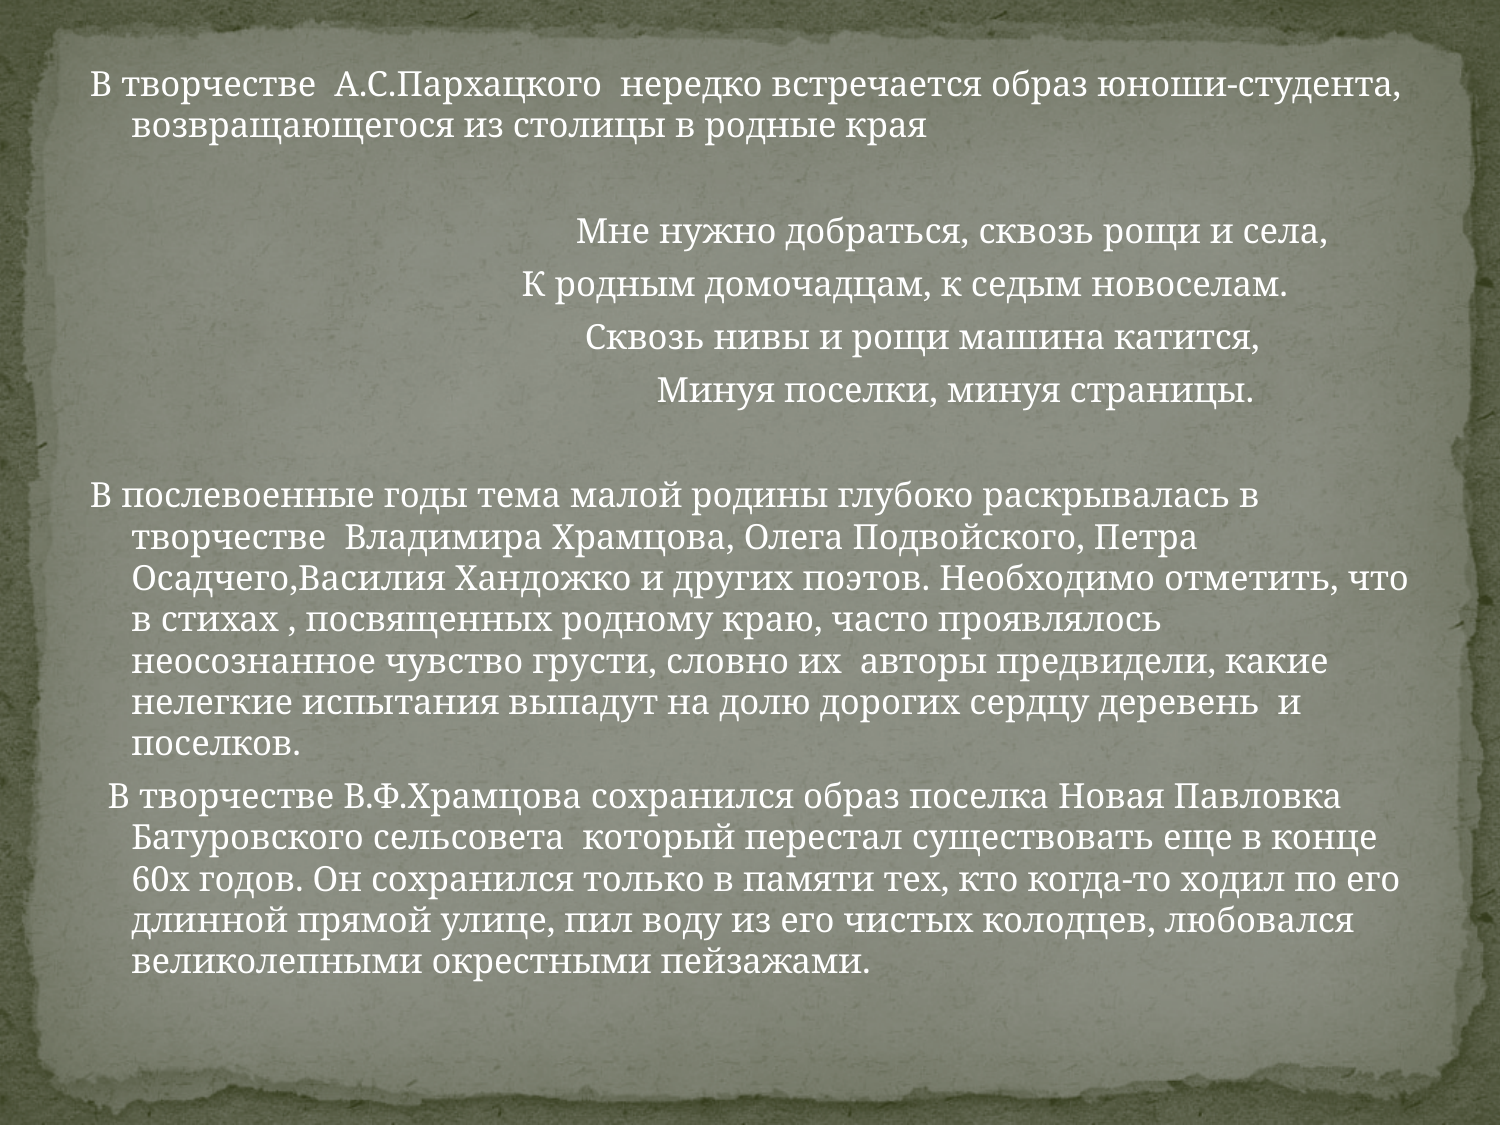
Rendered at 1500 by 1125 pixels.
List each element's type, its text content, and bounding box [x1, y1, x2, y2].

list В творчестве А.С.Пархацкого нередко встречается образ юноши-студента, возвращающегося из столицы в родные края Мне нужно добраться, сквозь рощи и села, К родным домочадцам, к седым новоселам. Сквозь нивы и рощи машина катится, Минуя поселки, минуя страницы. В послевоенные годы тема малой родины глубоко раскрывалась в творчестве Владимира Храмцова, Олега Подвойского, Петра Осадчего,Василия Хандожко и других поэтов. Необходимо отметить, что в стихах , посвященных родному краю, часто проявлялось неосознанное чувство грусти, словно их авторы предвидели, какие нелегкие испытания выпадут на долю дорогих сердцу деревень и поселков. В творчестве В.Ф.Храмцова сохранился образ поселка Новая Павловка Батуровского сельсовета который перестал существовать еще в конце 60х годов. Он сохранился только в памяти тех, кто когда-то ходил по его длинной прямой улице, пил воду из его чистых колодцев, любовался великолепными окрестными пейзажами. [75, 54, 1425, 1000]
